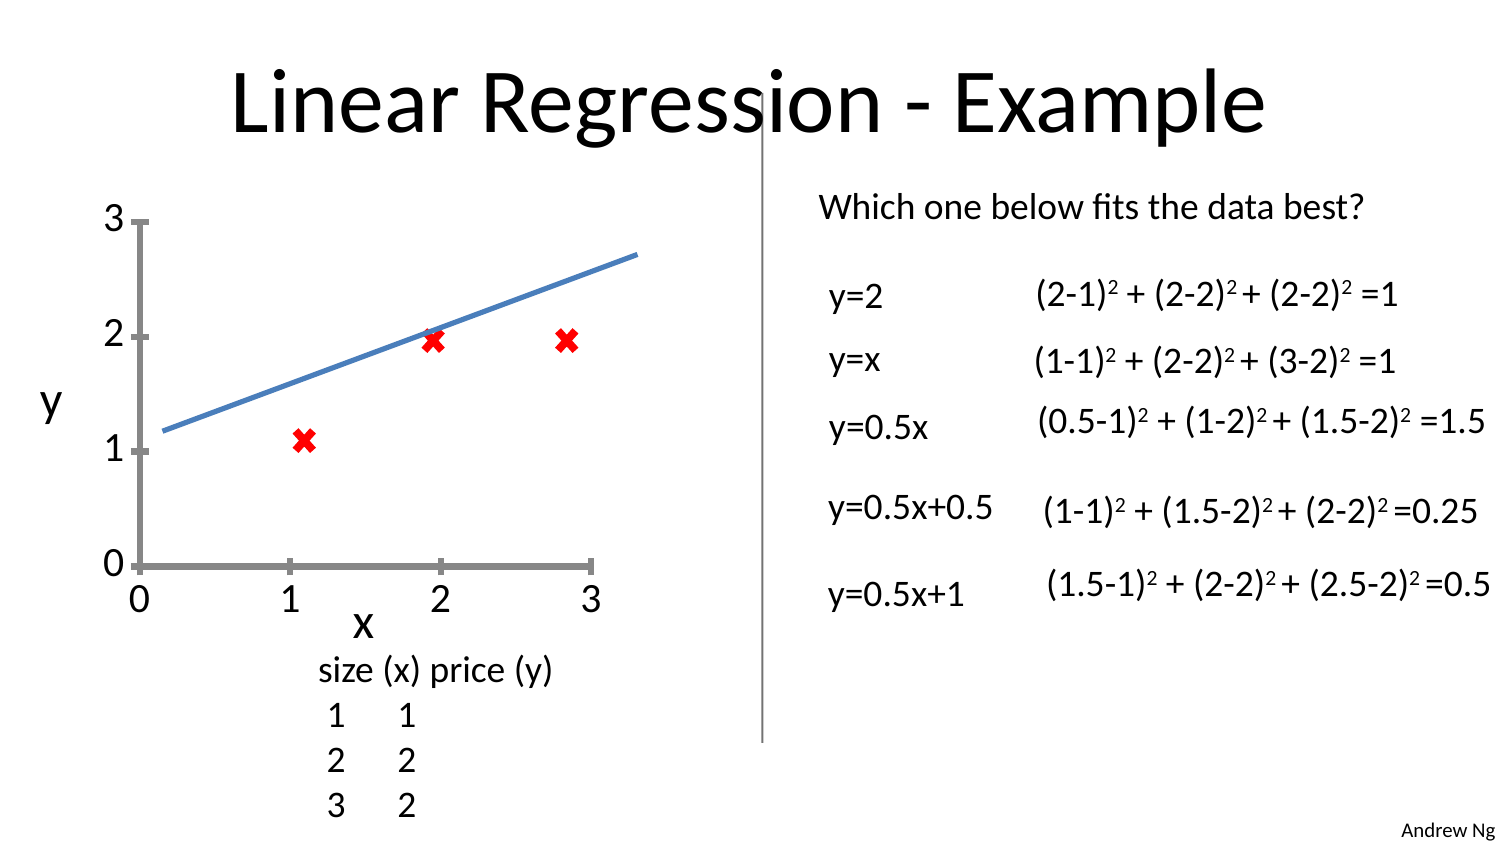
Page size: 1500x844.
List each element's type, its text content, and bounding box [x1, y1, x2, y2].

text_box Linear Regression - Example [74, 33, 1425, 175]
text_box Which one below fits the data best? [803, 174, 1382, 235]
text_box y=x [813, 326, 896, 387]
text_box (1-1)2 + (1.5-2)2 + (2-2)2 =0.25 [1028, 478, 1494, 539]
text_box (1.5-1)2 + (2-2)2 + (2.5-2)2 =0.5 [1031, 551, 1500, 612]
text_box (1-1)2 + (2-2)2 + (3-2)2 =1 [1018, 328, 1417, 389]
text_box y=0.5x+0.5 [813, 474, 1009, 535]
text_box y [25, 358, 78, 434]
text_box size (x) price (y) 1 1 2 2 3 2 [82, 637, 569, 833]
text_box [162, 254, 638, 432]
text_box y=0.5x [814, 394, 944, 455]
text_box y=0.5x+1 [813, 561, 981, 621]
text_box (0.5-1)2 + (1-2)2 + (1.5-2)2 =1.5 [1022, 389, 1500, 449]
text_box y=2 [814, 264, 899, 324]
chart [92, 191, 613, 633]
text_box (2-1)2 + (2-2)2 + (2-2)2 =1 [1020, 261, 1419, 321]
